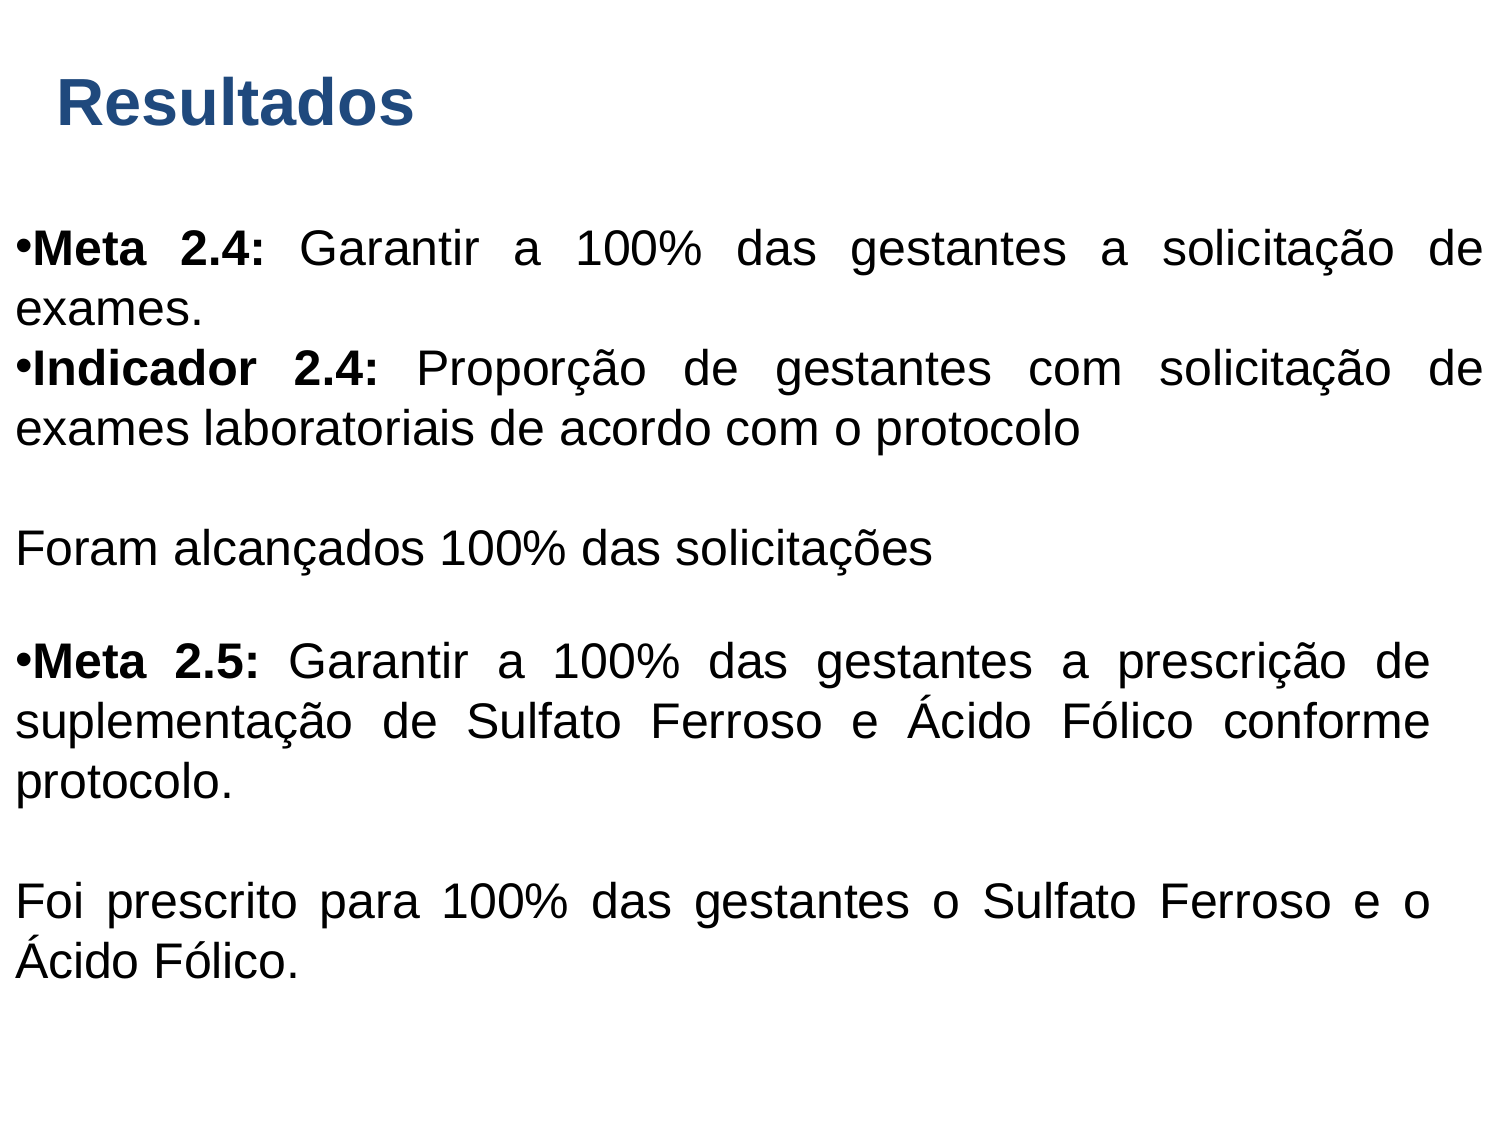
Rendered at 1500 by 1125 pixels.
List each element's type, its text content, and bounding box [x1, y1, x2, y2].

list Meta 2.4: Garantir a 100% das gestantes a solicitação de exames. Indicador 2.4: Proporção de gestantes com solicitação de exames laboratoriais de acordo com o protocolo Foram alcançados 100% das solicitações [0, 207, 1500, 610]
text_box Meta 2.5: Garantir a 100% das gestantes a prescrição de suplementação de Sulfato Ferroso e Ácido Fólico conforme protocolo. Foi prescrito para 100% das gestantes o Sulfato Ferroso e o Ácido Fólico. [0, 621, 1447, 1047]
title Resultados [41, 5, 1351, 194]
